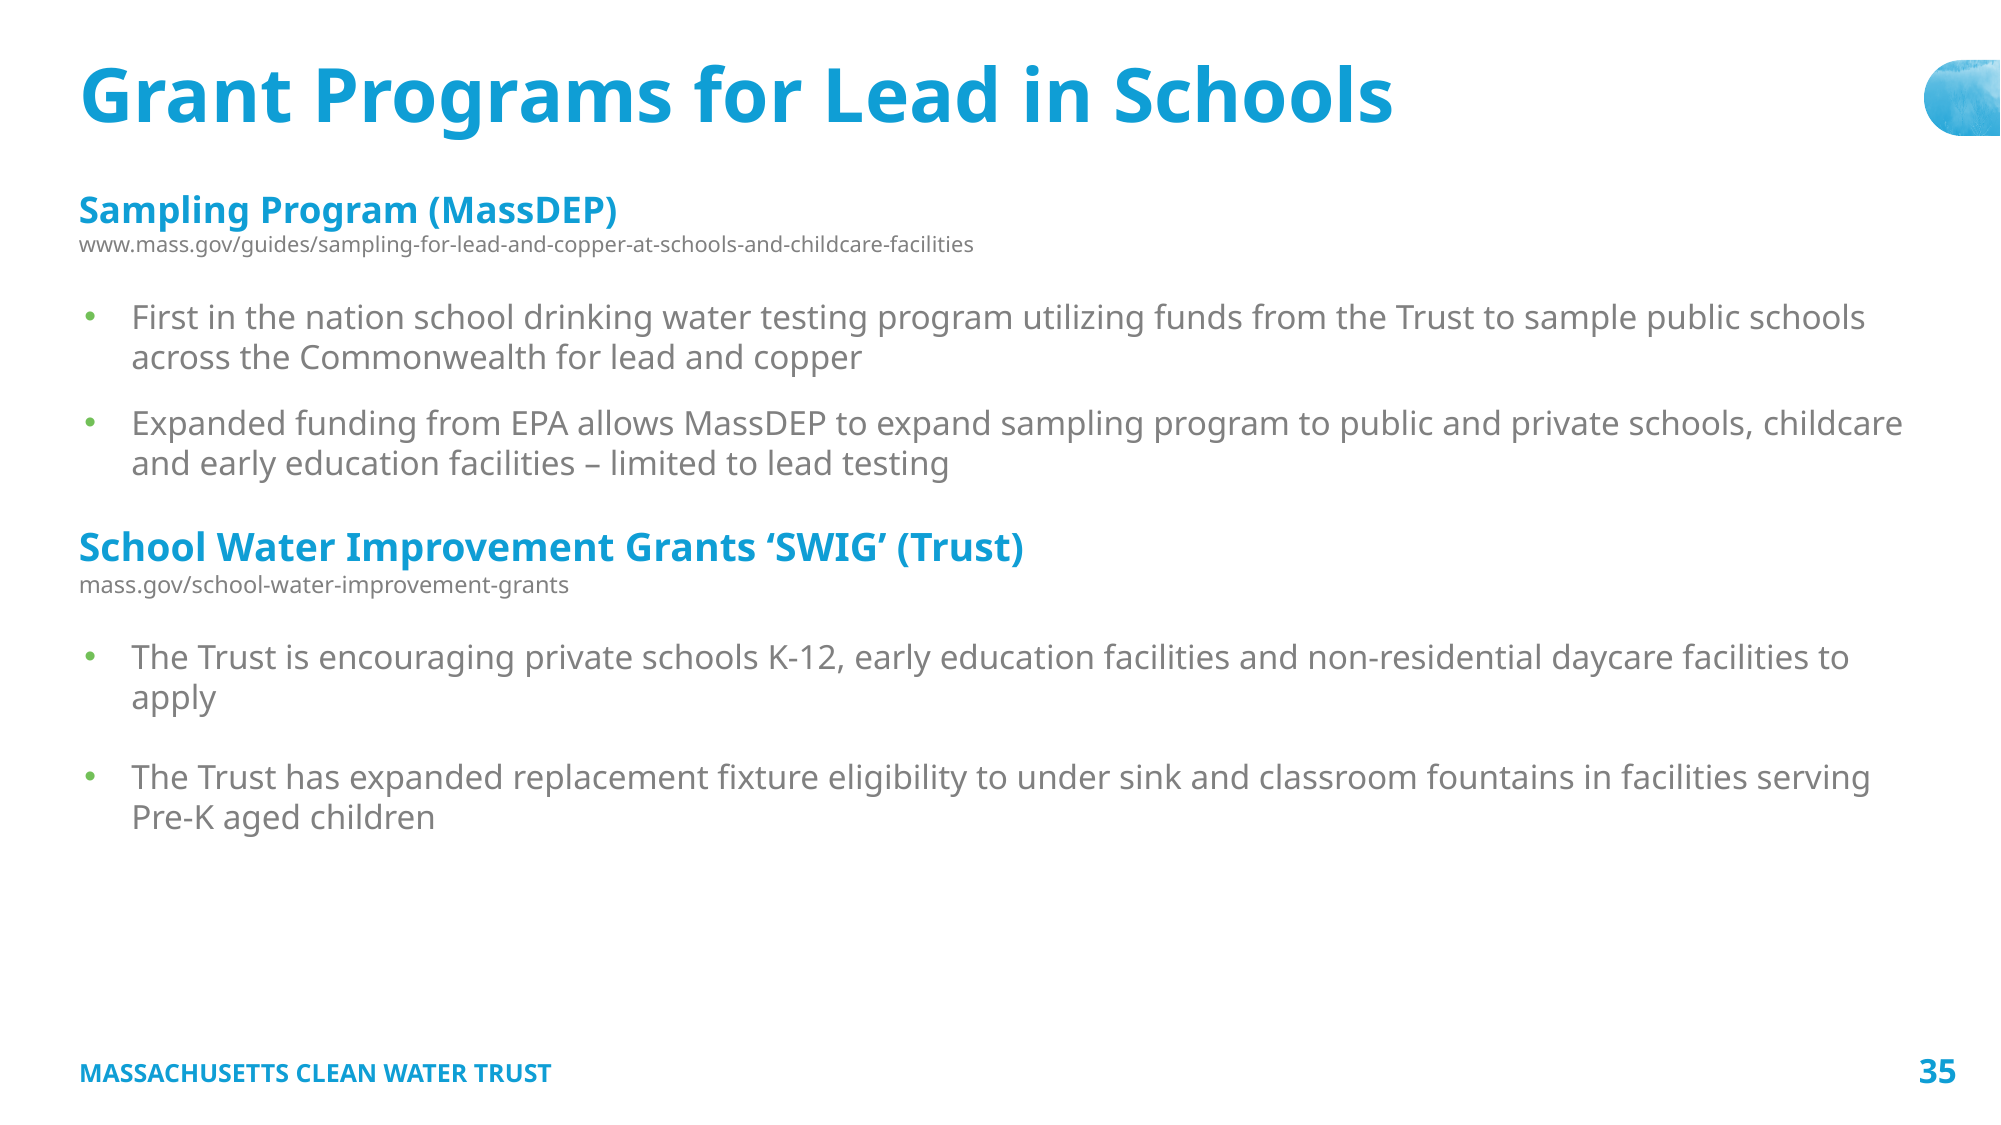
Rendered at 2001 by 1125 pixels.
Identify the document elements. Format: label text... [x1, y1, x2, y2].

text_box Sampling Program (MassDEP) www.mass.gov/guides/sampling-for-lead-and-copper-at-schools-and-childcare-facilities [64, 179, 1872, 269]
picture [1972, 59, 2001, 136]
slide_number 35 [1798, 1042, 1972, 1103]
text_box School Water Improvement Grants ‘SWIG’ (Trust) mass.gov/school-water-improvement-grants [64, 515, 1937, 610]
title Grant Programs for Lead in Schools [64, 59, 1972, 136]
footer MASSACHUSETTS CLEAN WATER TRUST [64, 1042, 1338, 1103]
text_box The Trust is encouraging private schools K-12, early education facilities and non-residential daycare facilities to apply The Trust has expanded replacement fixture eligibility to under sink and classroom fountains in facilities serving Pre-K aged children [69, 629, 1942, 844]
text_box First in the nation school drinking water testing program utilizing funds from the Trust to sample public schools across the Commonwealth for lead and copper Expanded funding from EPA allows MassDEP to expand sampling program to public and private schools, childcare and early education facilities – limited to lead testing [69, 288, 1978, 490]
